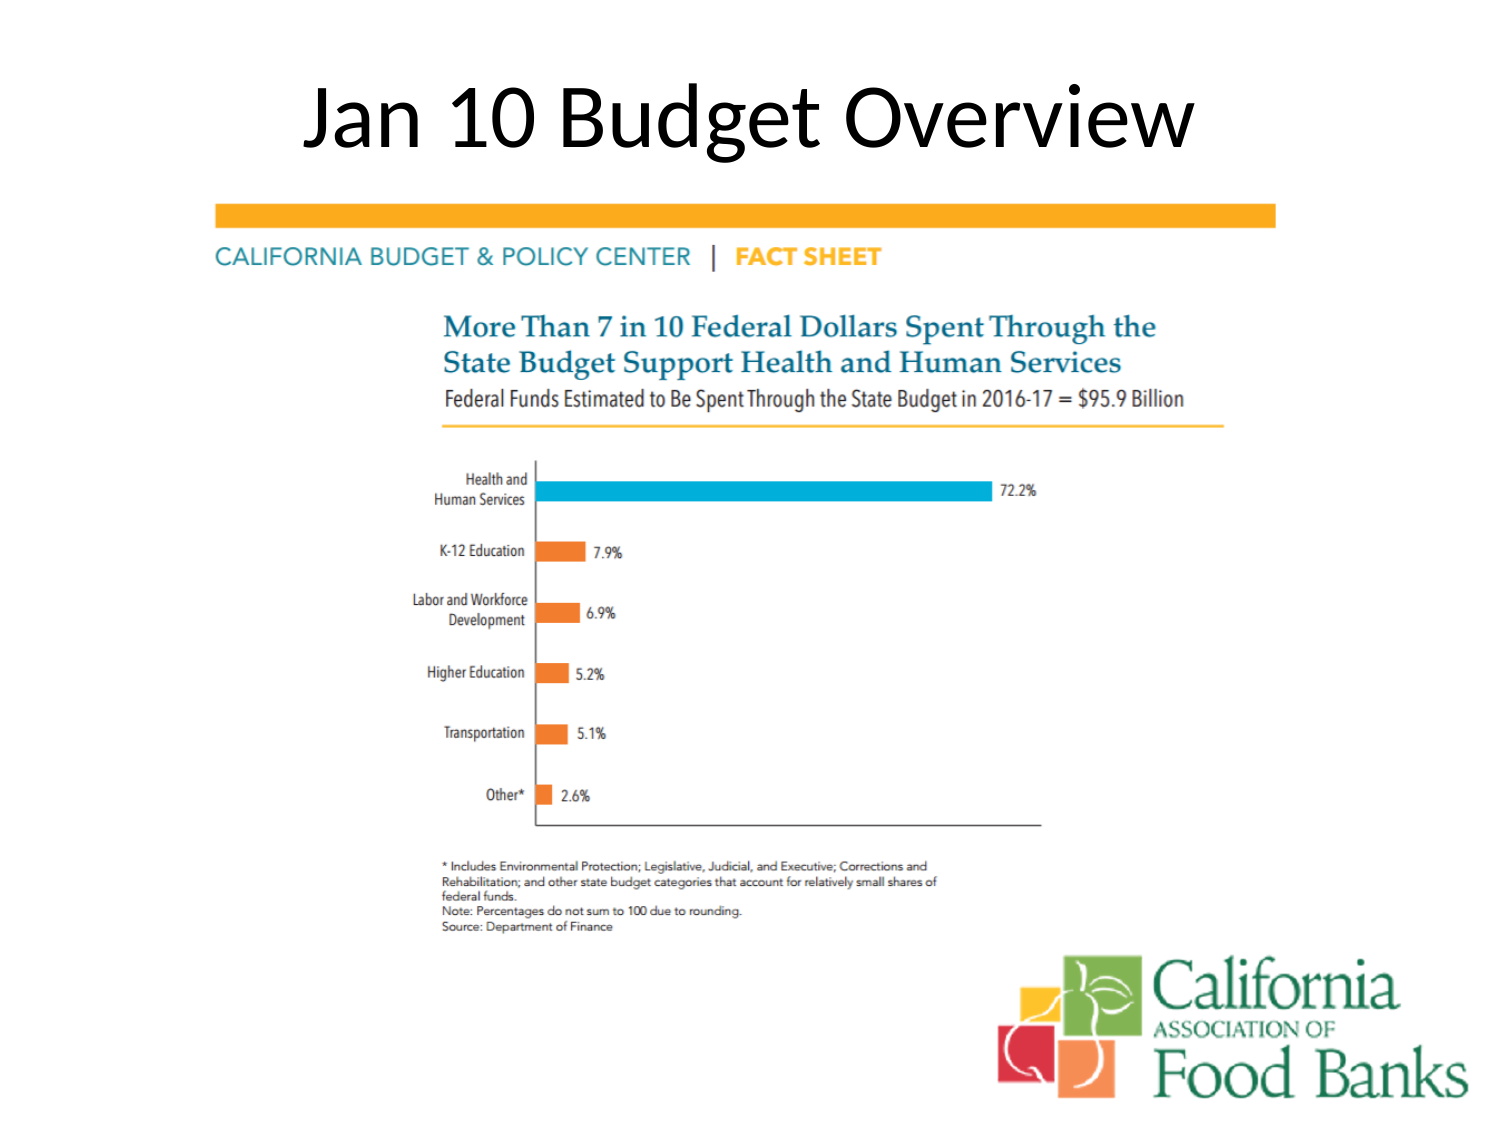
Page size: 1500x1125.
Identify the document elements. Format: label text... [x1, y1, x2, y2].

picture [194, 184, 1500, 1125]
title Jan 10 Budget Overview [75, 45, 1425, 178]
